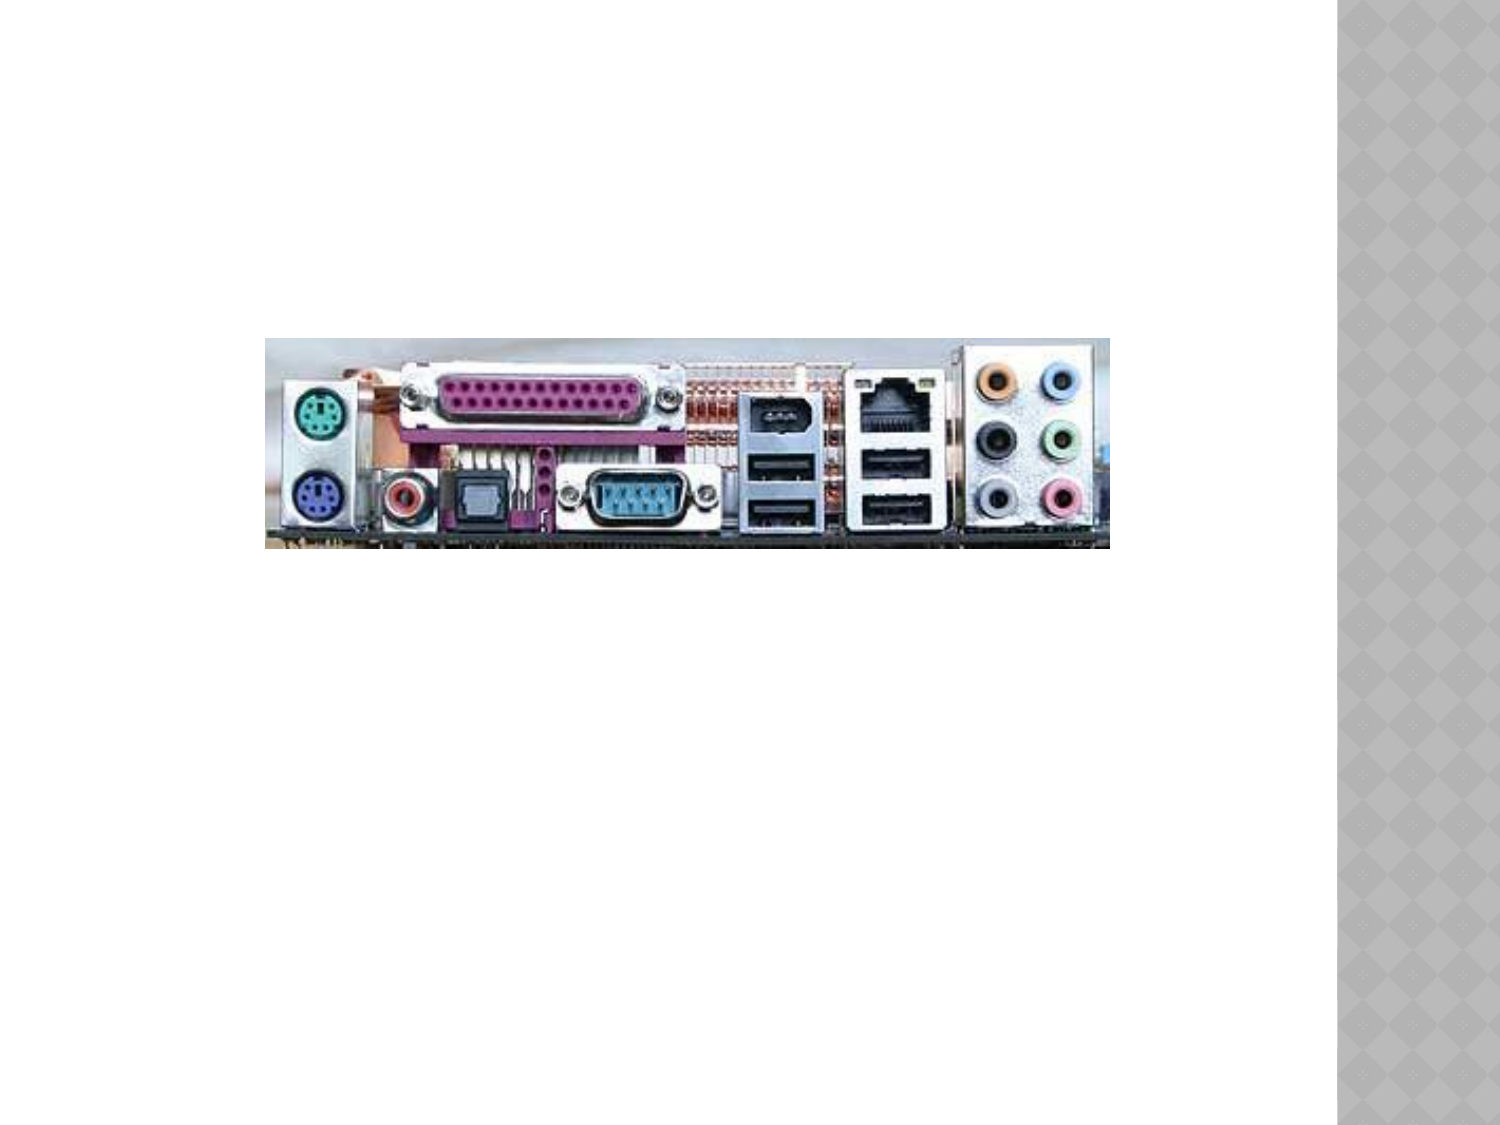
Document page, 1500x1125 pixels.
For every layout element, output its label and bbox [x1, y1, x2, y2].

list [265, 337, 1110, 550]
